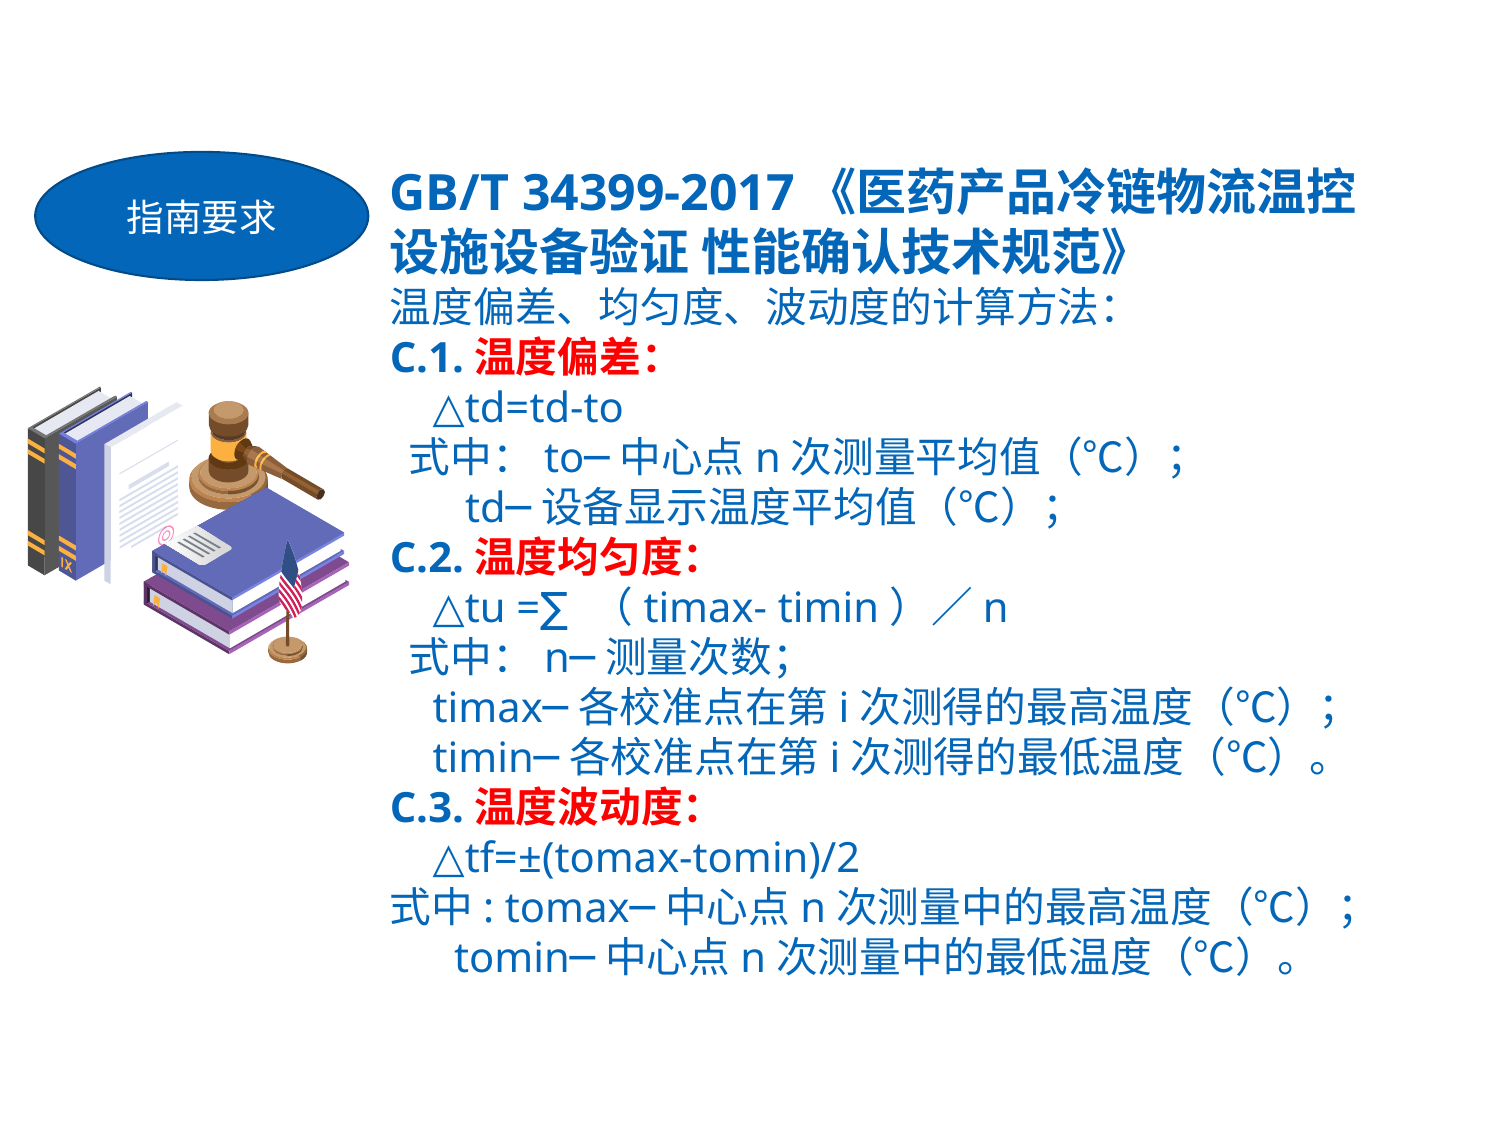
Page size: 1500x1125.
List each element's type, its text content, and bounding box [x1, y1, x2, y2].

text_box GB/T 34399-2017《医药产品冷链物流温控设施设备验证 性能确认技术规范》 温度偏差、均匀度、波动度的计算方法： C.1.温度偏差： △td=td-to 式中：to─中心点n次测量平均值（℃）； td─设备显示温度平均值（℃）； C.2.温度均匀度： △tu =∑（timax- timin）／n 式中：n─测量次数； timax─各校准点在第i次测得的最高温度（℃）； timin─各校准点在第i次测得的最低温度（℃）。 C.3.温度波动度： △tf=±(tomax-tomin)/2 式中: tomax─中心点n次测量中的最高温度（℃）； tomin─中心点n次测量中的最低温度（℃）。 [374, 153, 1421, 989]
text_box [27, 386, 350, 665]
text_box 指南要求 [34, 150, 370, 282]
